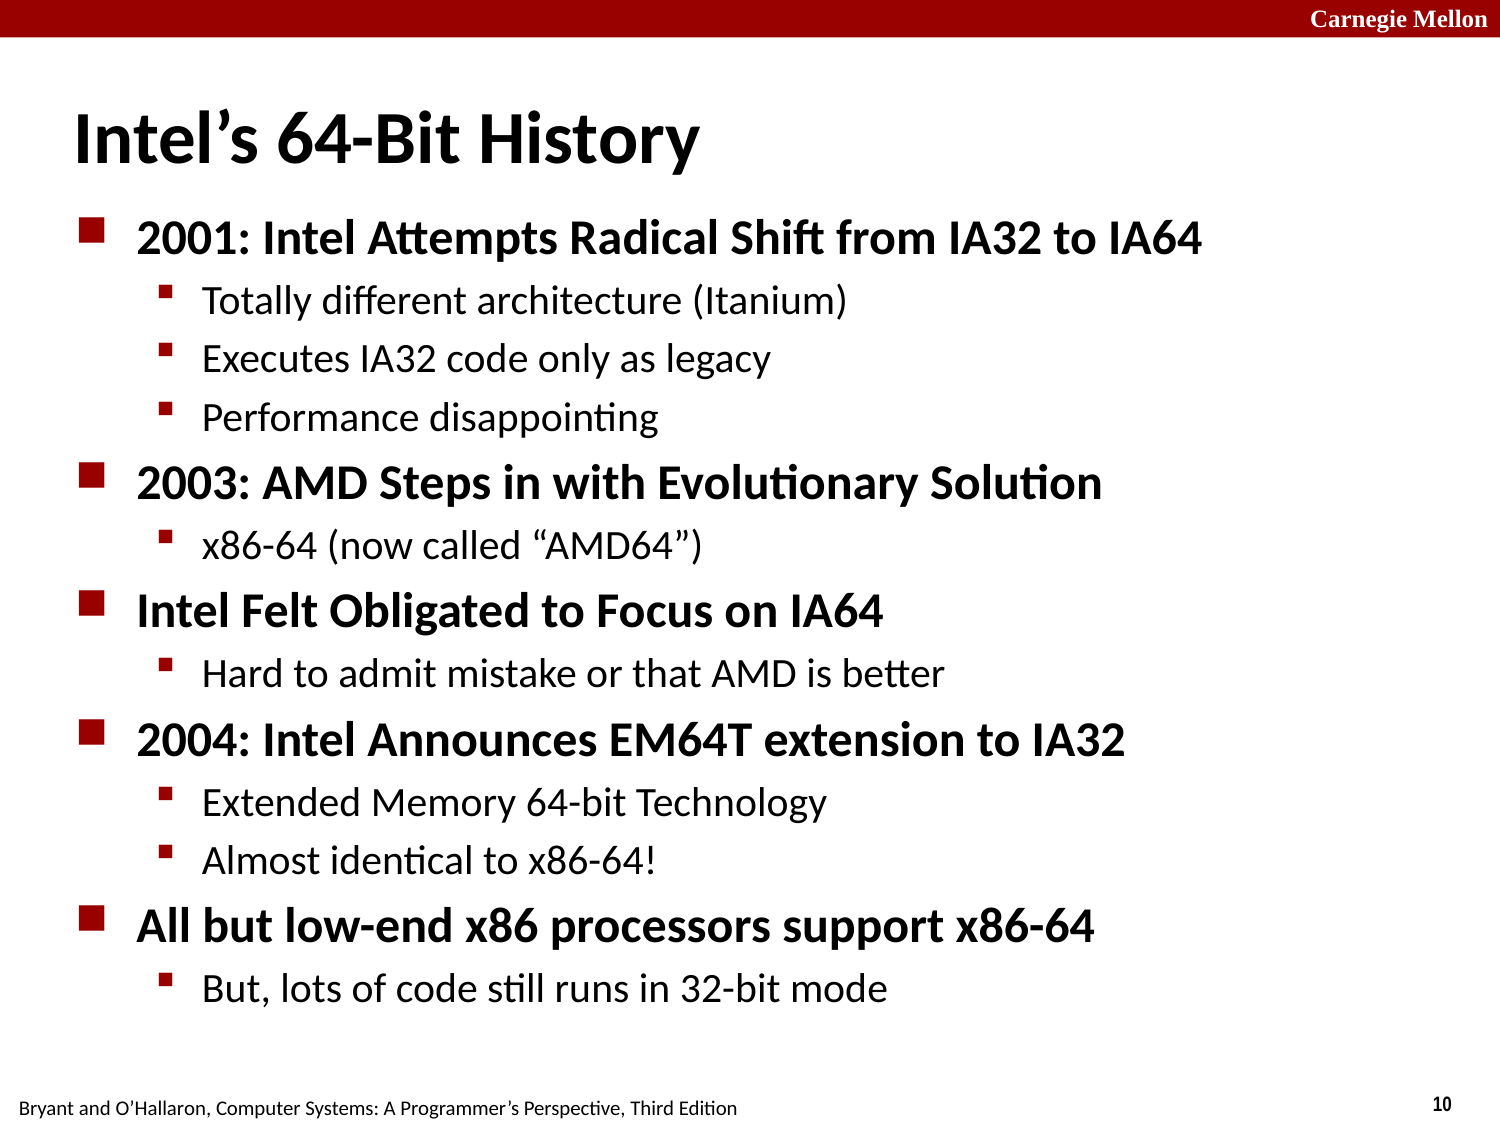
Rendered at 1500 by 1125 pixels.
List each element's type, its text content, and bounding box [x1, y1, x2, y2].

title Intel’s 64-Bit History [58, 71, 1305, 197]
list 2001: Intel Attempts Radical Shift from IA32 to IA64 Totally different architecture (Itanium) Executes IA32 code only as legacy Performance disappointing 2003: AMD Steps in with Evolutionary Solution x86-64 (now called “AMD64”) Intel Felt Obligated to Focus on IA64 Hard to admit mistake or that AMD is better 2004: Intel Announces EM64T extension to IA32 Extended Memory 64-bit Technology Almost identical to x86-64! All but low-end x86 processors support x86-64 But, lots of code still runs in 32-bit mode [64, 196, 1361, 1013]
